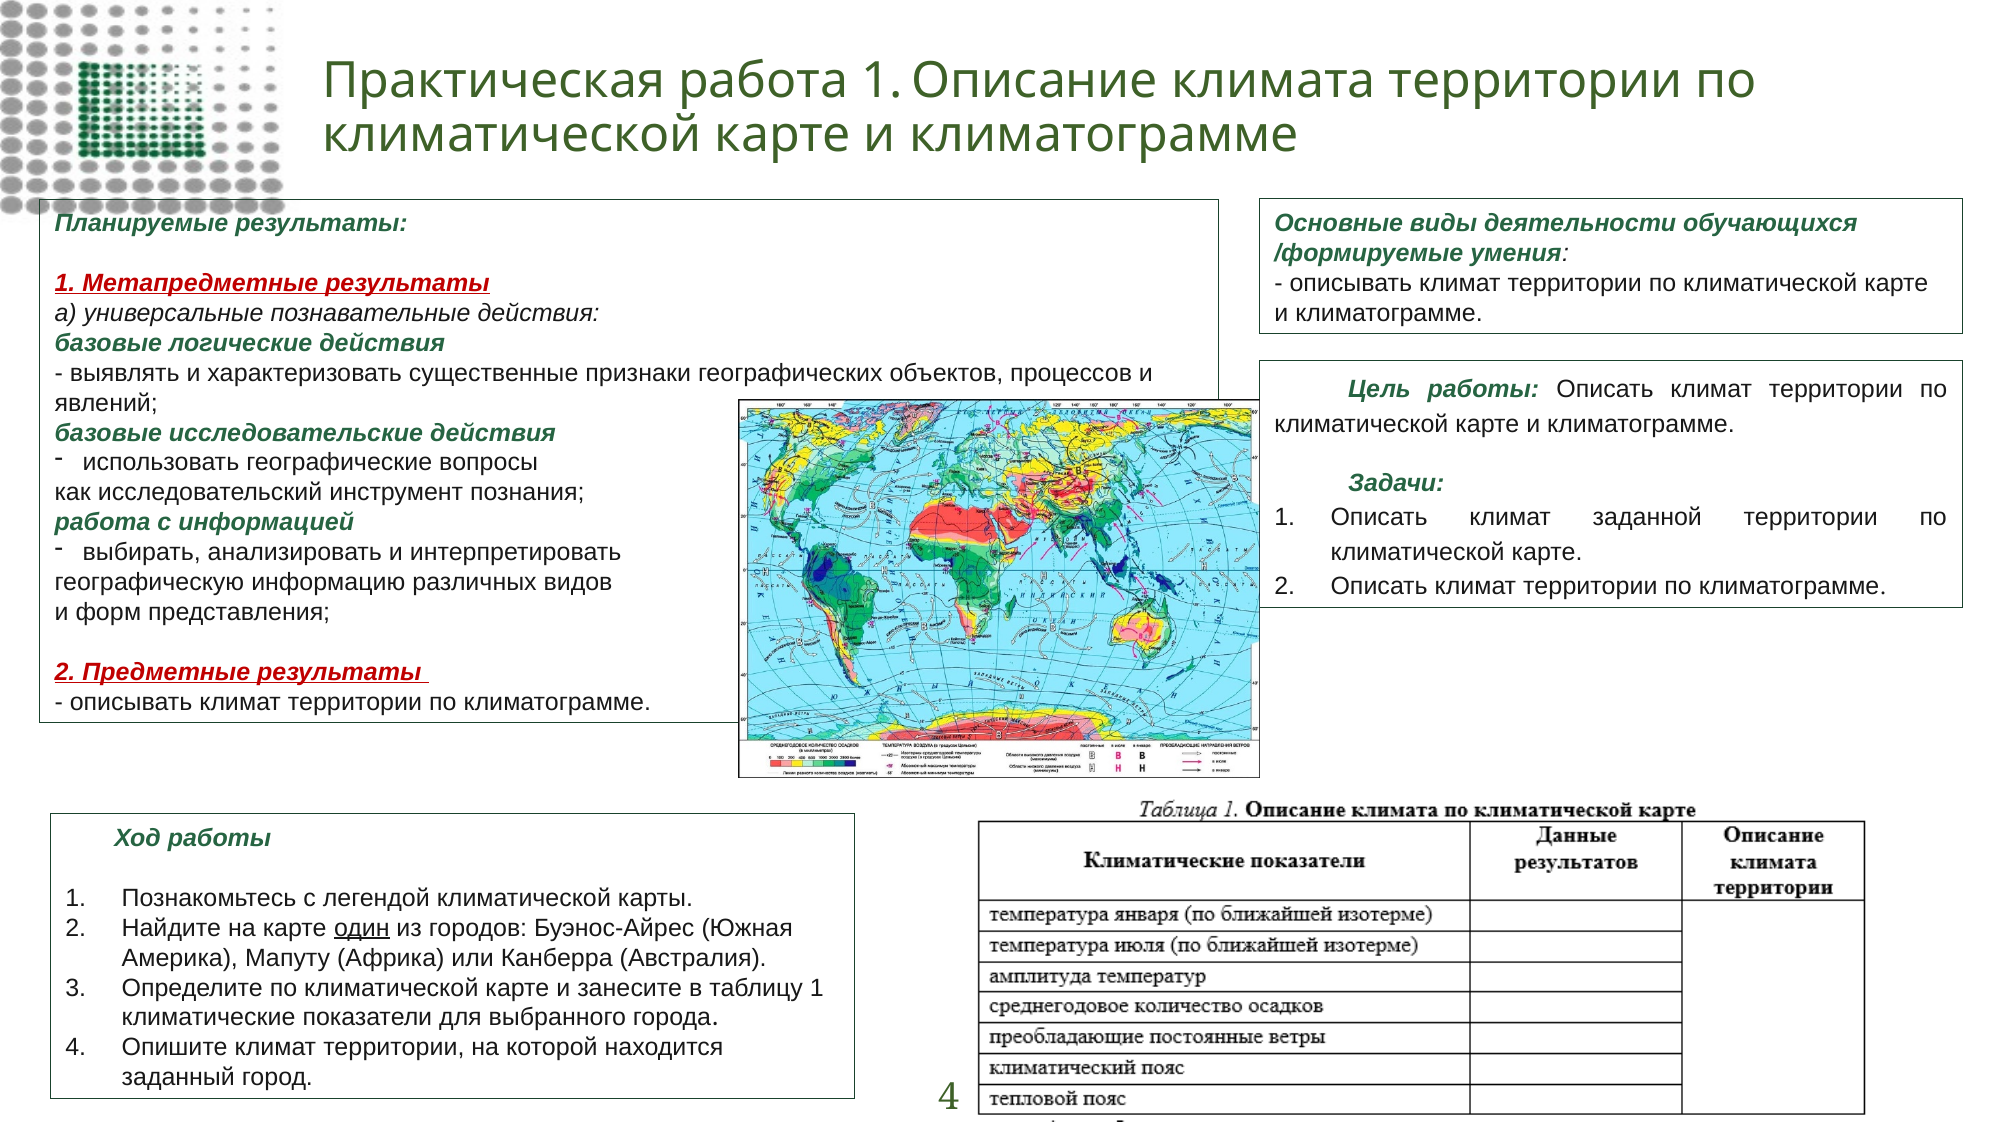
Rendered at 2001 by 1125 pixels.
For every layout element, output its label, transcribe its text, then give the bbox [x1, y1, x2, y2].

title Практическая работа 1. Описание климата территории по климатической карте и климатограмме [307, 0, 1942, 218]
text_box Цель работы: Описать климат территории по климатической карте и климатограмме. Задачи: Описать климат заданной территории по климатической карте. Описать климат территории по климатограмме. [1259, 360, 1963, 608]
text_box Планируемые результаты: 1. Метапредметные результаты а) универсальные познавательные действия: базовые логические действия - выявлять и характеризовать существенные признаки географических объектов, процессов и явлений; базовые исследовательские действия использовать географические вопросы как исследовательский инструмент познания; работа с информацией выбирать, анализировать и интерпретировать географическую информацию различных видов и форм представления; 2. Предметные результаты - описывать климат территории по климатограмме. [39, 199, 1219, 723]
picture [0, 0, 2001, 1125]
text_box 4 [923, 1064, 985, 1125]
text_box Ход работы Познакомьтесь с легендой климатической карты. Найдите на карте один из городов: Буэнос-Айрес (Южная Америка), Мапуту (Африка) или Канберра (Австралия). Определите по климатической карте и занесите в таблицу 1 климатические показатели для выбранного города. Опишите климат территории, на которой находится заданный город. [50, 813, 855, 1099]
text_box Основные виды деятельности обучающихся /формируемые умения: - описывать климат территории по климатической карте и климатограмме. [1259, 198, 1963, 334]
